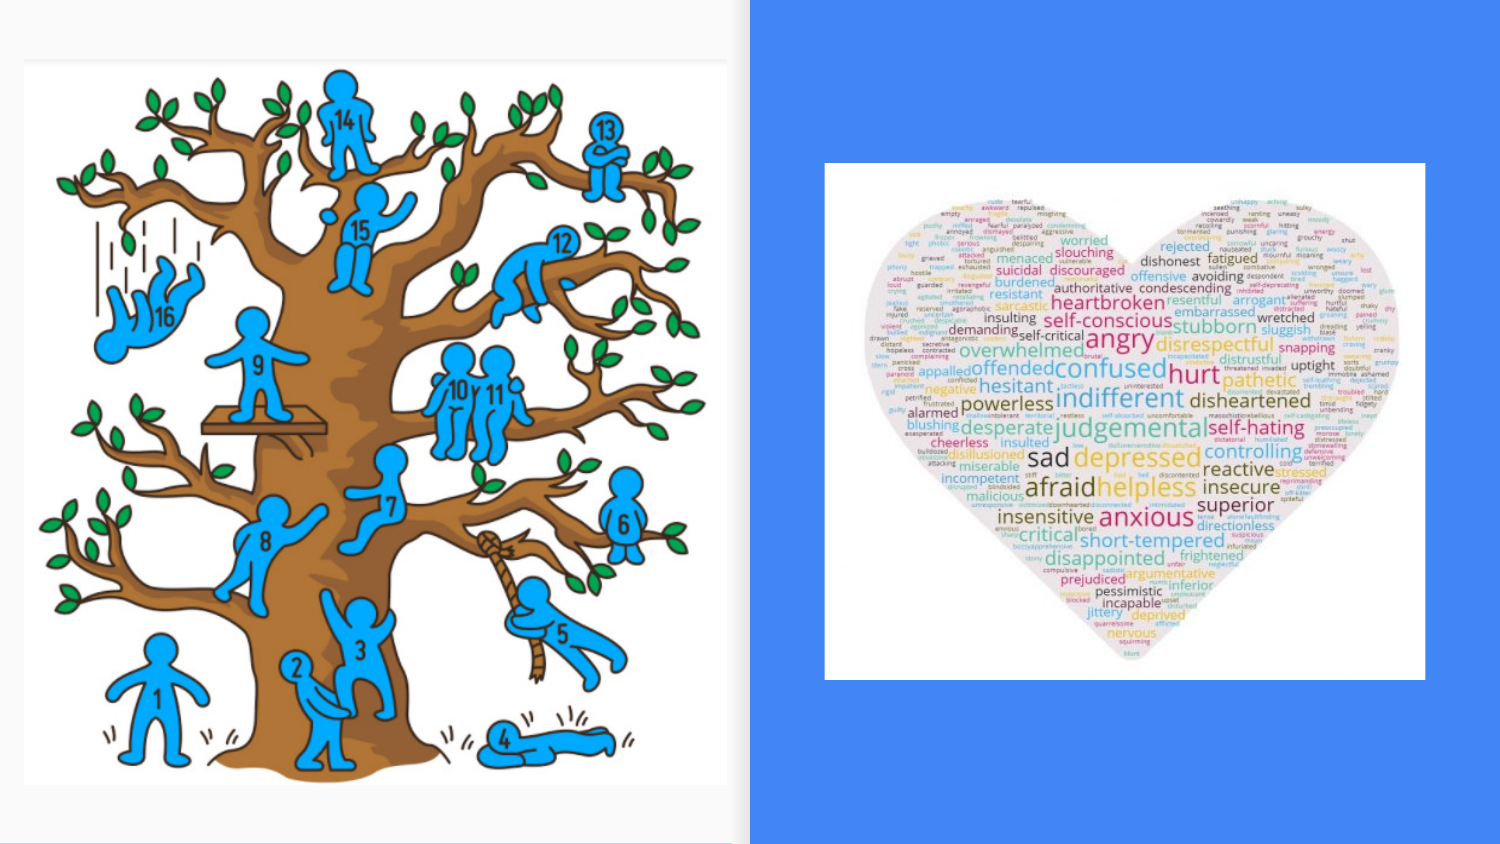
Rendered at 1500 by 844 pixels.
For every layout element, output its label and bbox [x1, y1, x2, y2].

picture [23, 59, 727, 785]
picture [824, 163, 1426, 681]
